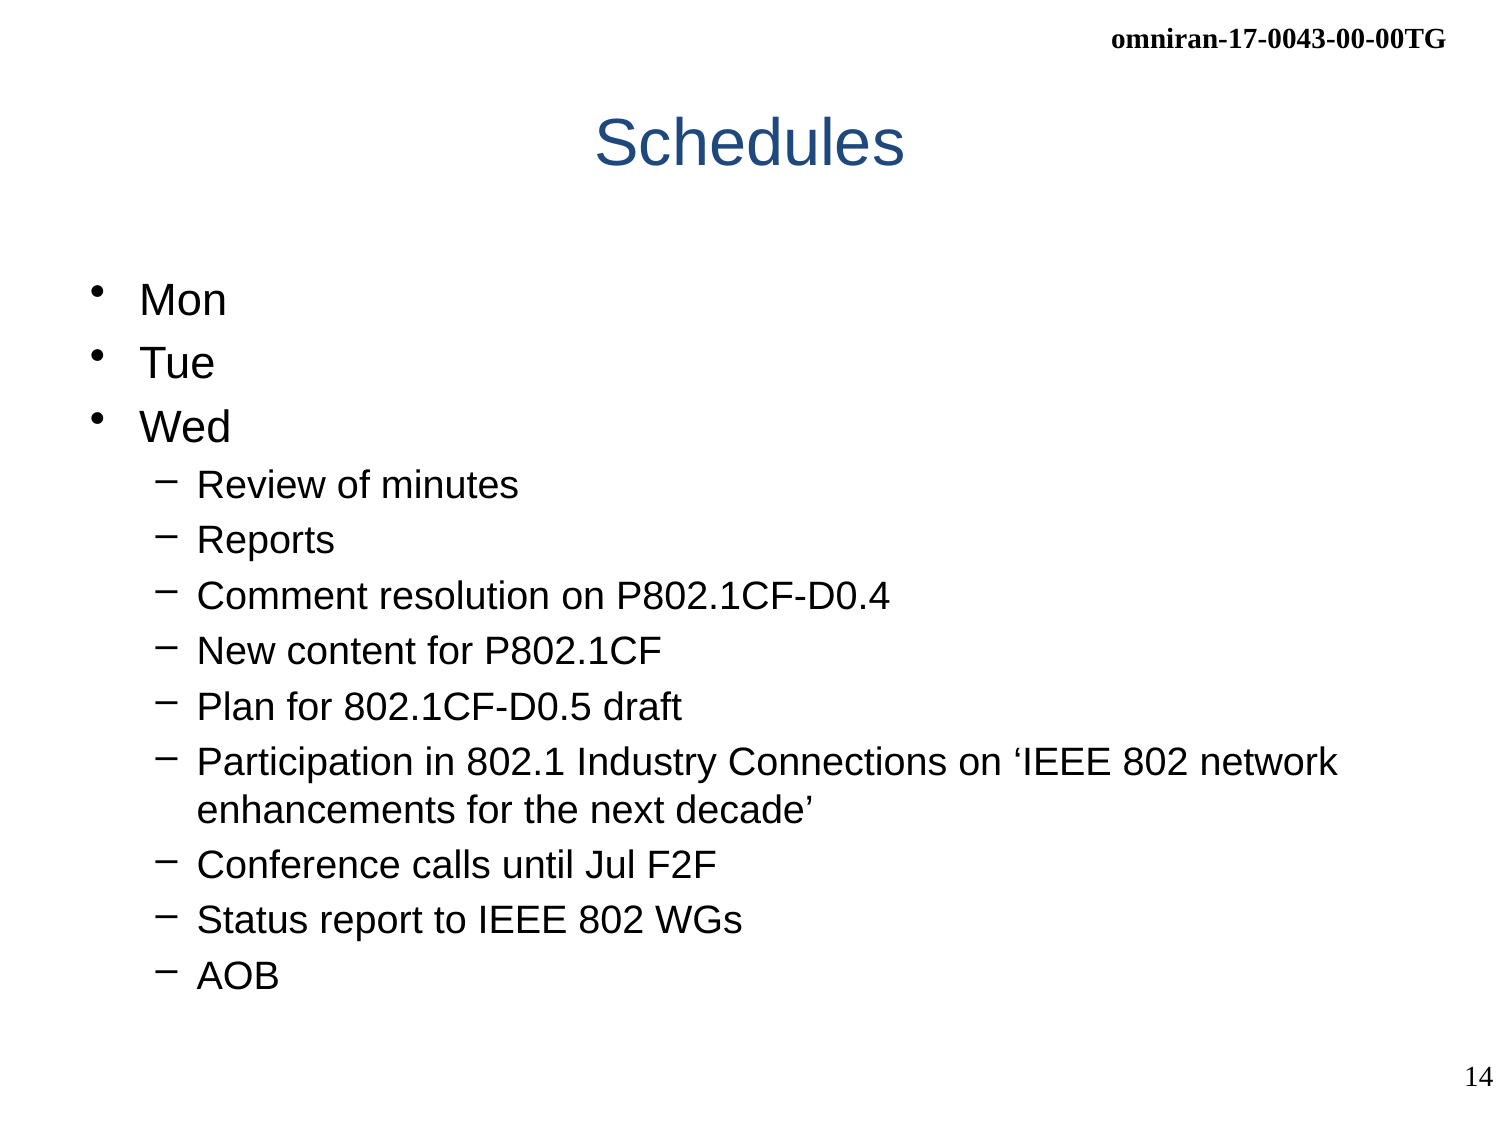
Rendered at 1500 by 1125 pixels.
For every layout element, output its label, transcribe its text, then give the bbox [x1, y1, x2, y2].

title Schedules [75, 45, 1425, 233]
list Mon Tue Wed Review of minutes Reports Comment resolution on P802.1CF-D0.4 New content for P802.1CF Plan for 802.1CF-D0.5 draft Participation in 802.1 Industry Connections on ‘IEEE 802 network enhancements for the next decade’ Conference calls until Jul F2F Status report to IEEE 802 WGs AOB [75, 262, 1425, 1005]
